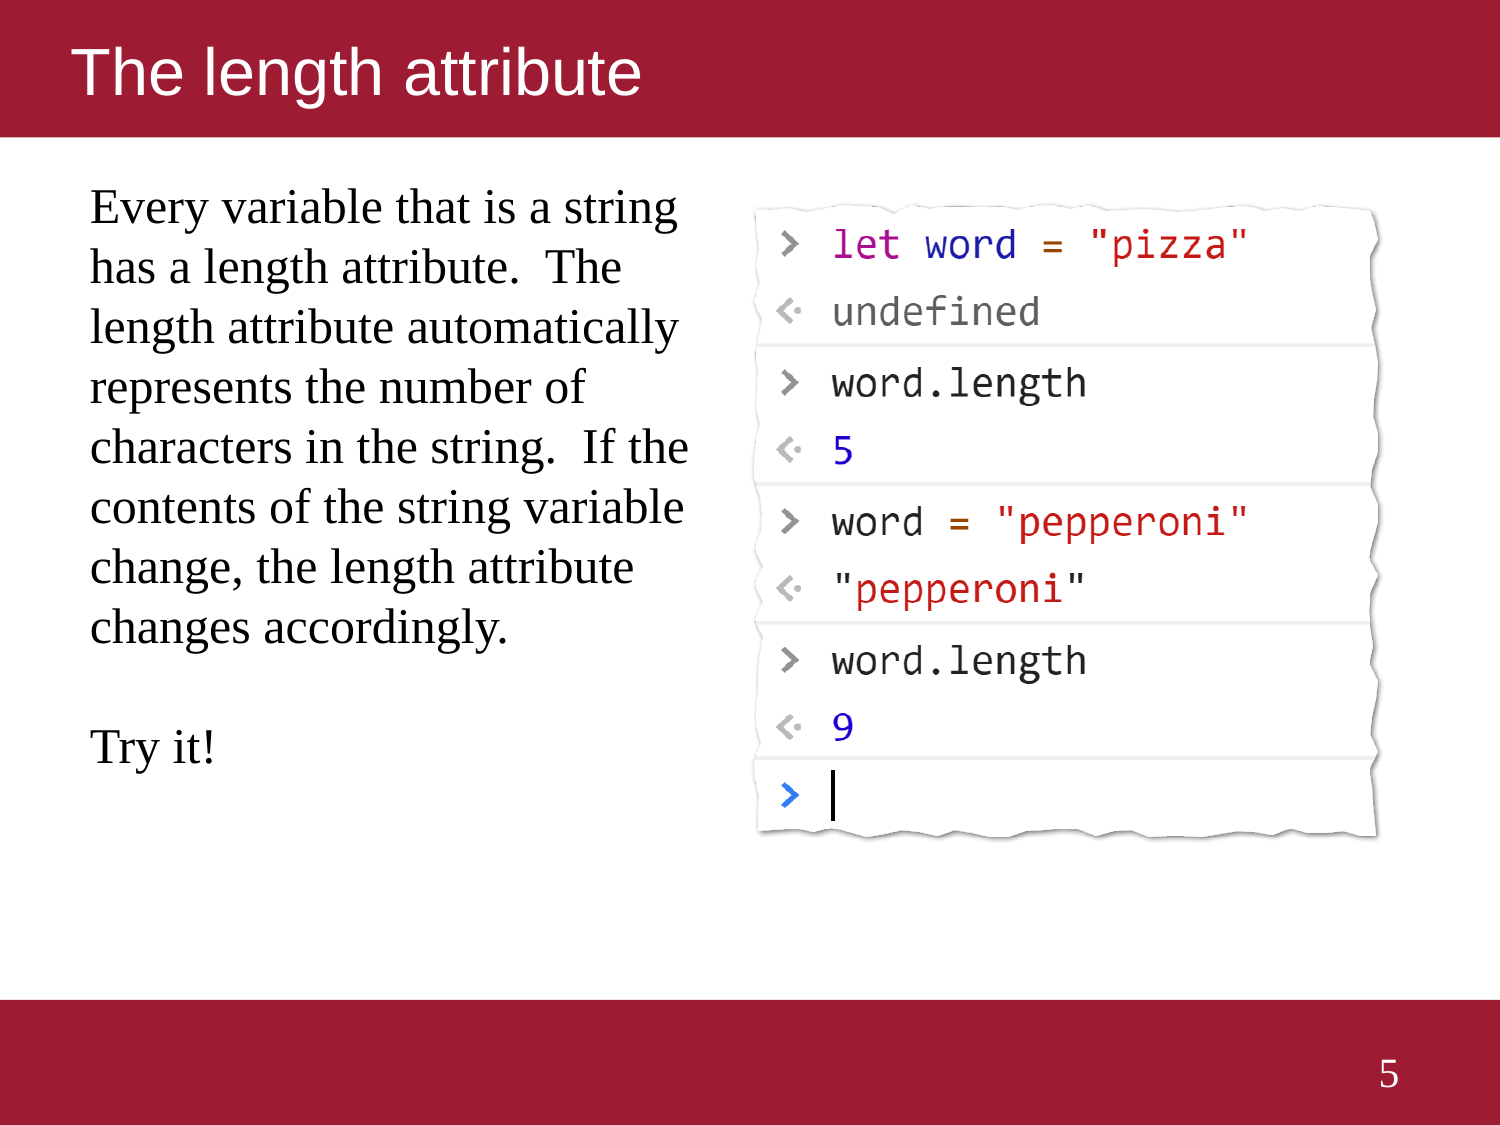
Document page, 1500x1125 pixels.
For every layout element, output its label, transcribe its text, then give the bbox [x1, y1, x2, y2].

title The length attribute [0, 0, 1500, 138]
text_box Every variable that is a string has a length attribute. The length attribute automatically represents the number of characters in the string. If the contents of the string variable change, the length attribute changes accordingly. Try it! [75, 166, 713, 781]
slide_number 5 [1074, 1038, 1426, 1089]
picture [747, 199, 1386, 845]
